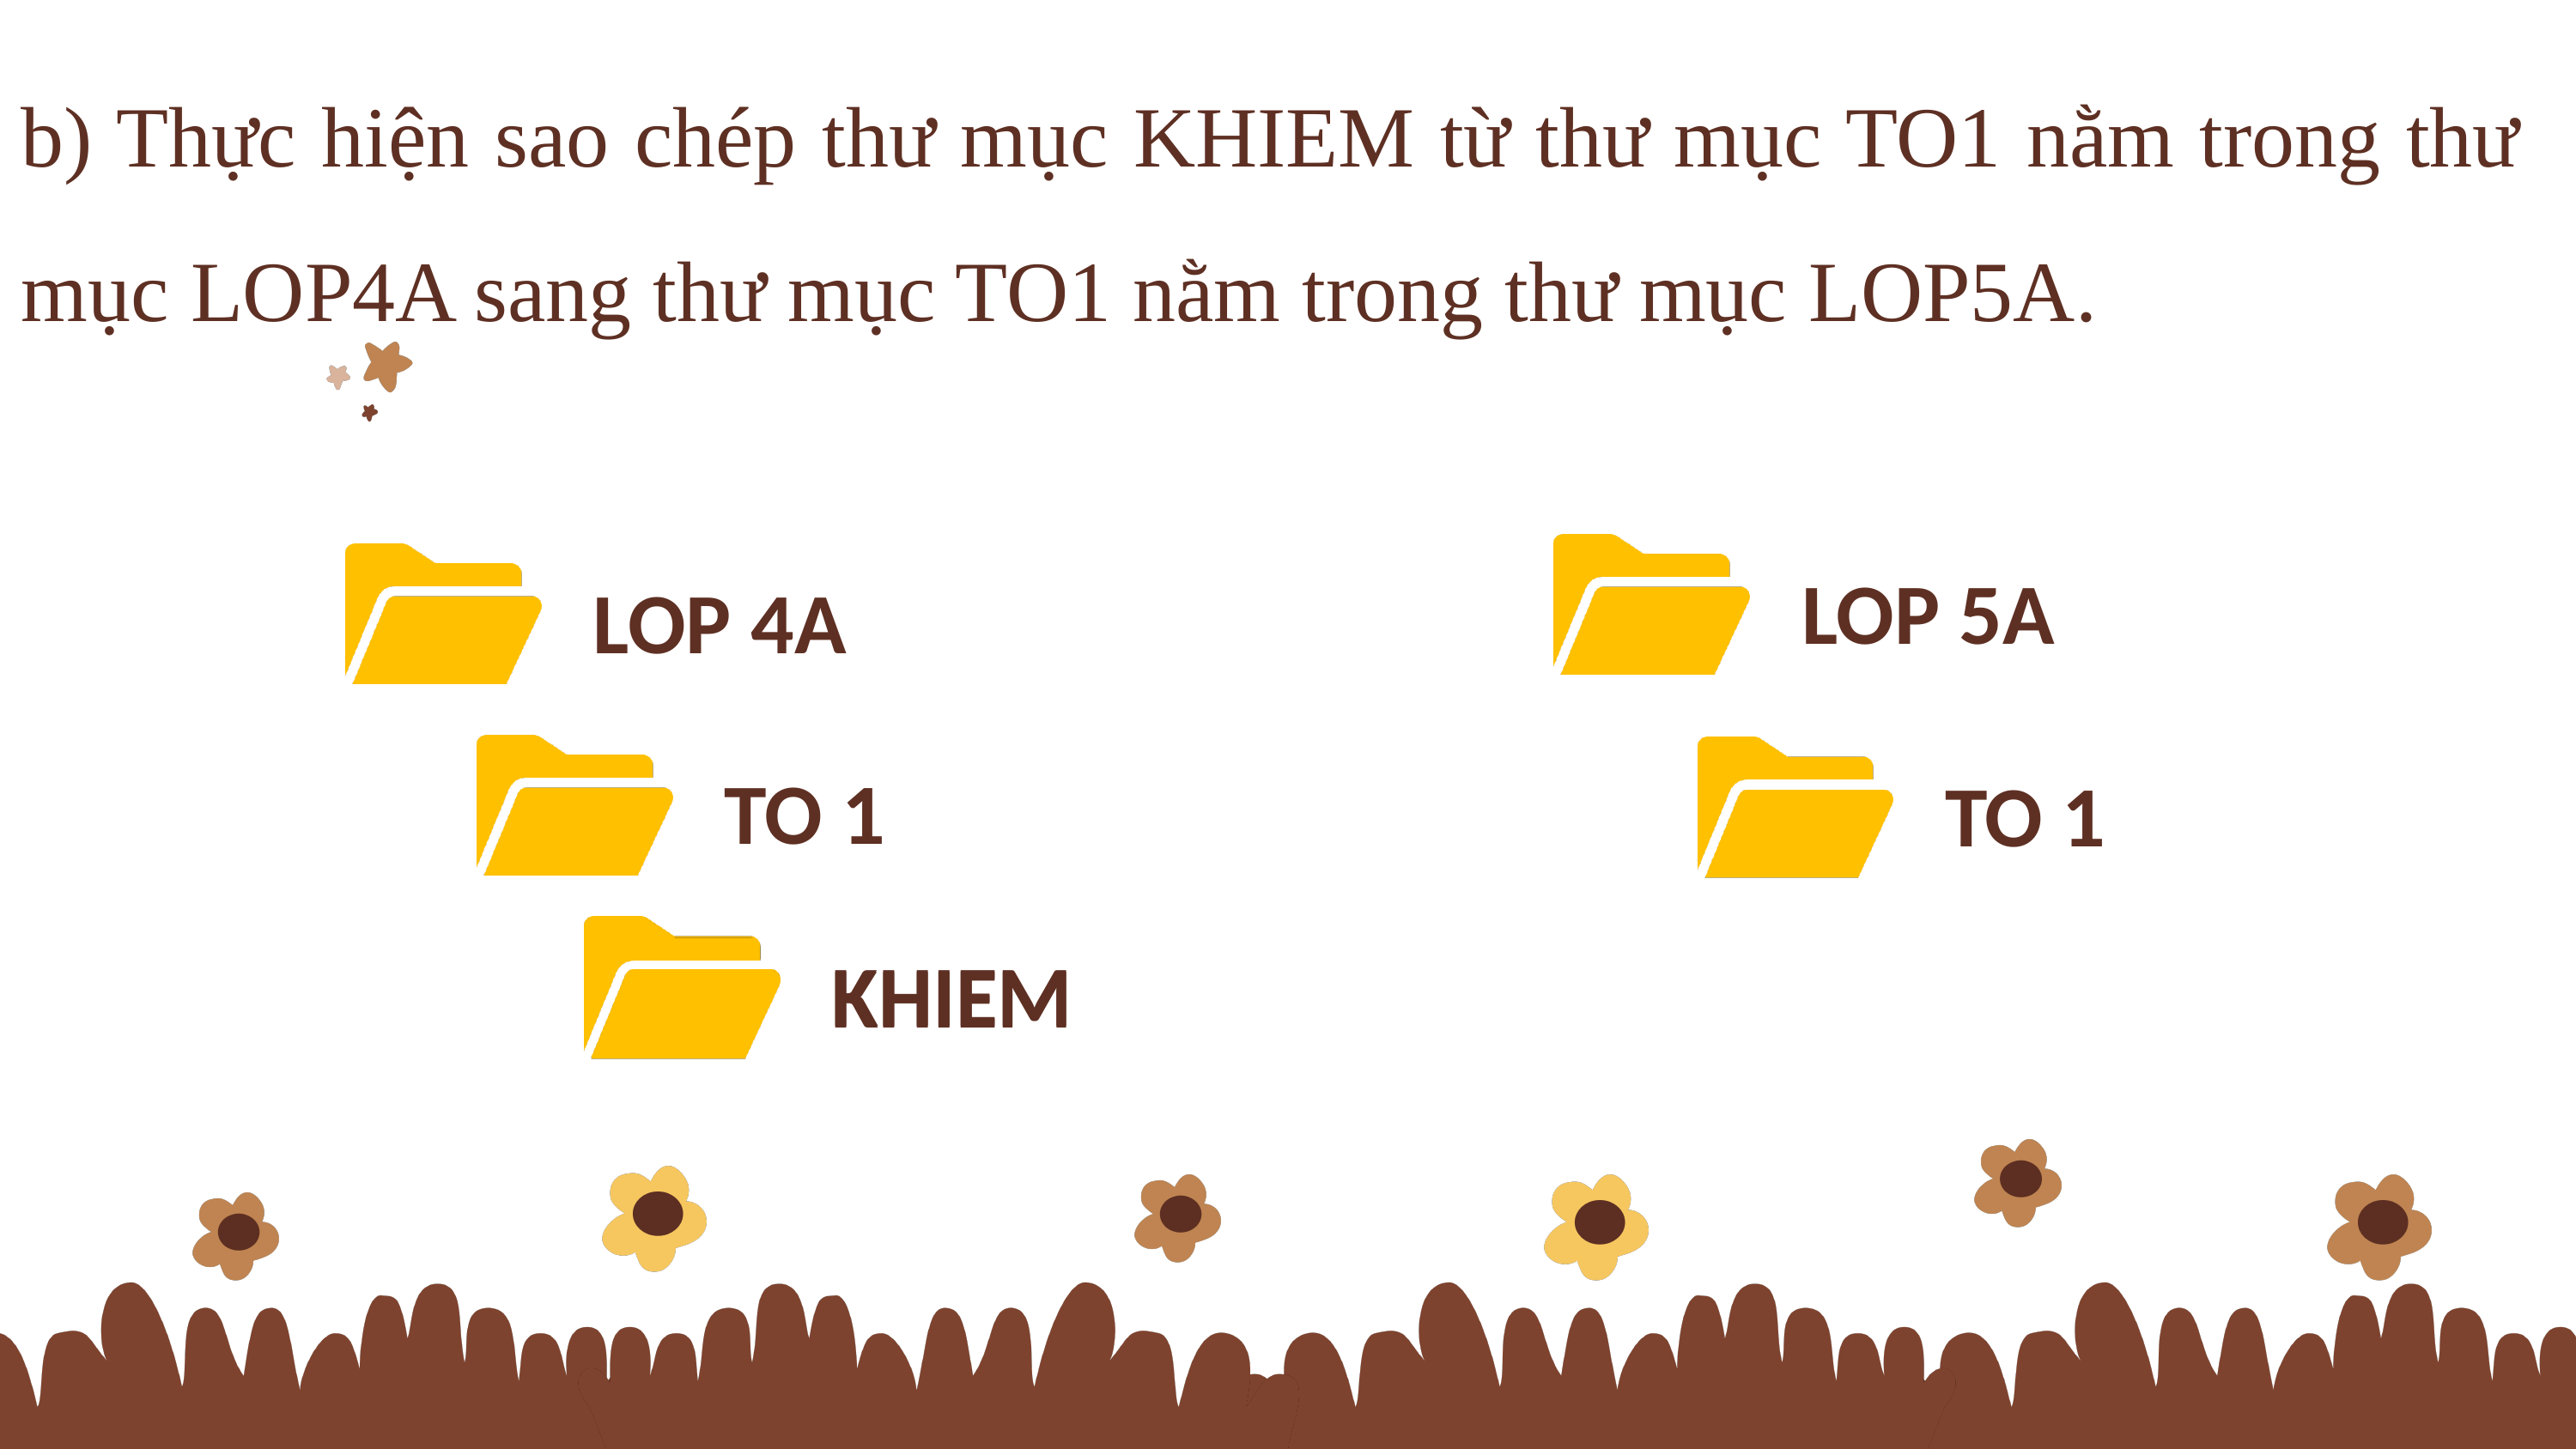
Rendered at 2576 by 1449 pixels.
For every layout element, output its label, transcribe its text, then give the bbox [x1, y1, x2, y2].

picture [0, 1173, 2576, 1449]
picture [1134, 1173, 1222, 1263]
text_box b) Thực hiện sao chép thư mục KHIEM từ thư mục TO1 nằm trong thư mục LOP4A sang thư mục TO1 nằm trong thư mục LOP5A. [21, 29, 2523, 339]
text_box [1530, 482, 2121, 928]
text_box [561, 867, 1088, 1109]
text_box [453, 683, 900, 925]
picture [1974, 1138, 2062, 1228]
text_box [322, 493, 862, 735]
picture [321, 329, 427, 429]
picture [602, 1165, 707, 1272]
